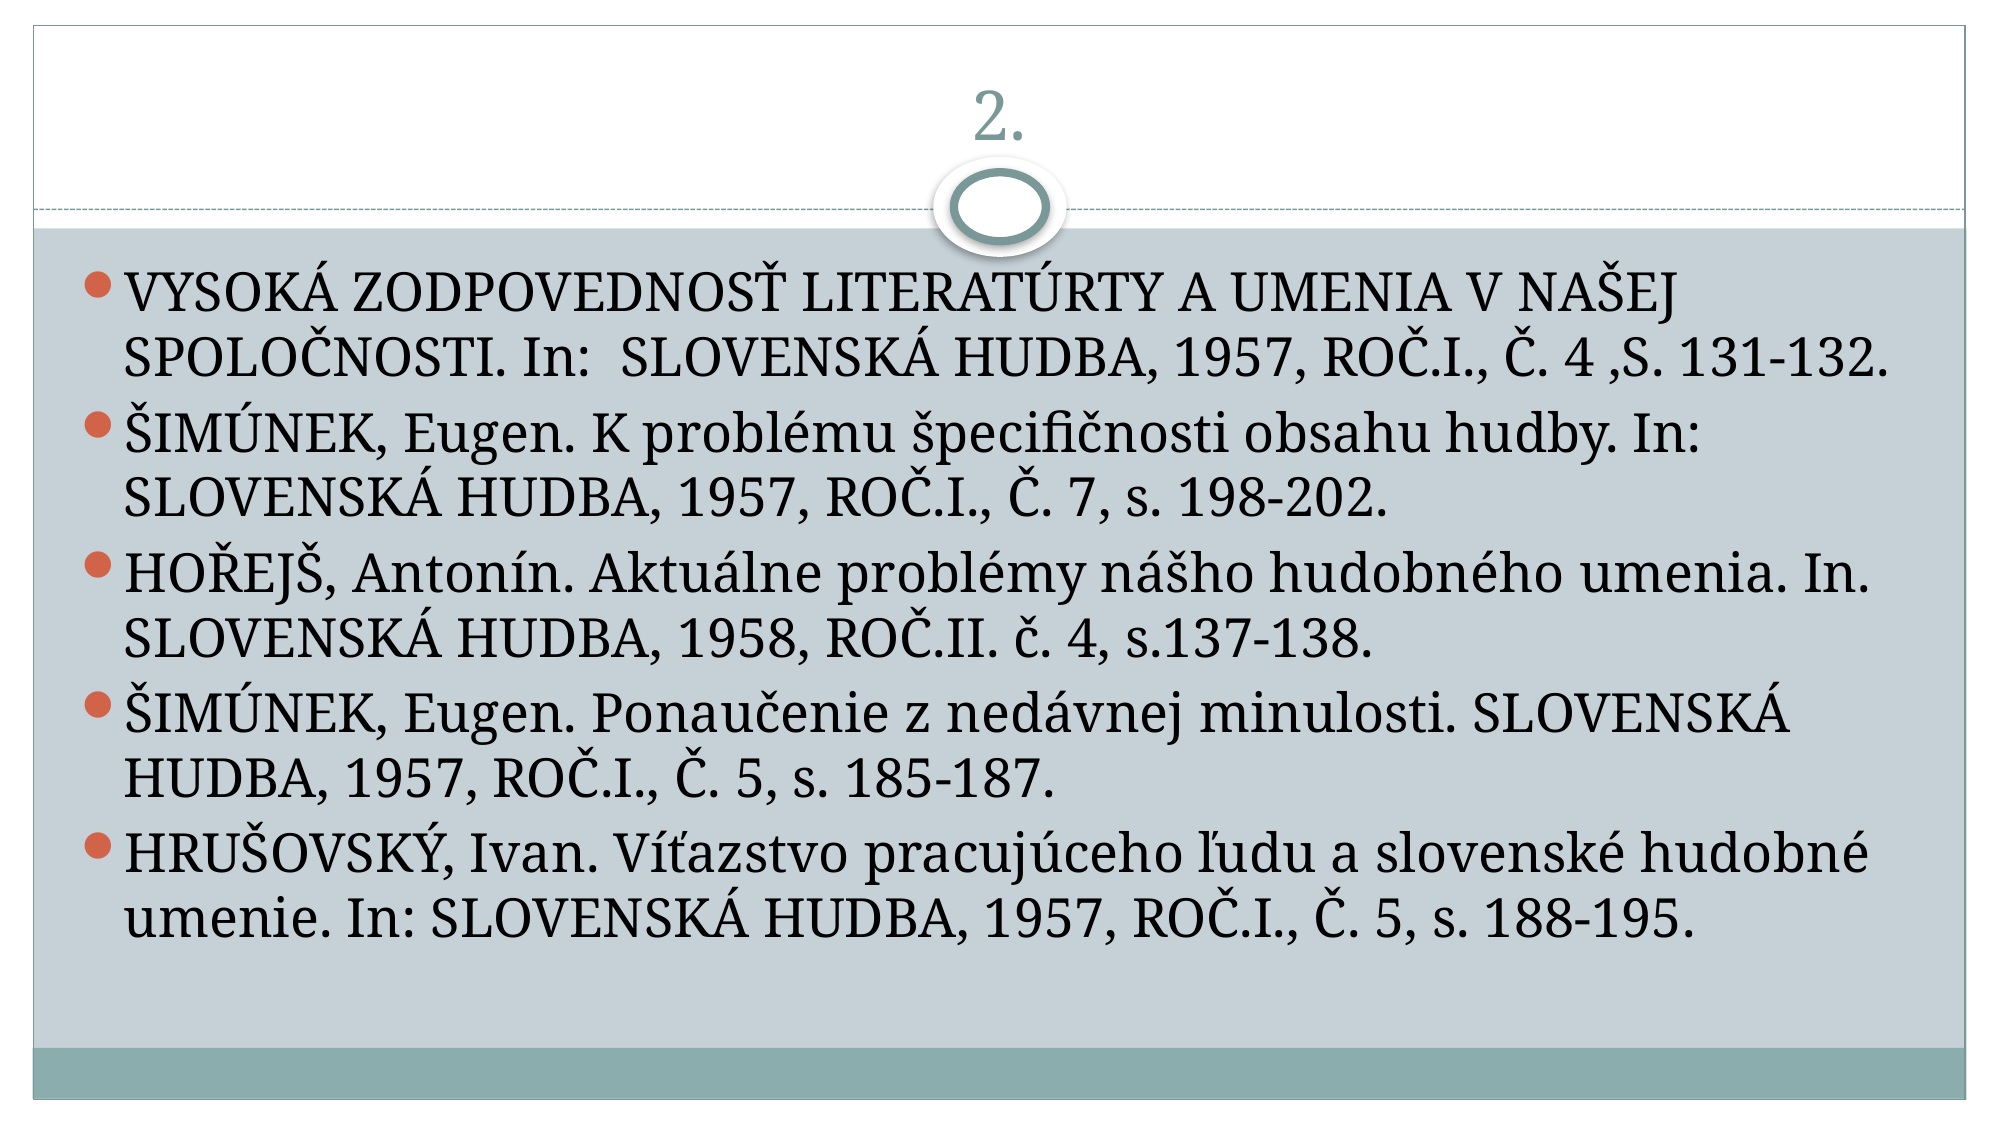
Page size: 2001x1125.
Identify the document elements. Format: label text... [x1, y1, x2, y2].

title 2. [66, 37, 1933, 162]
list VYSOKÁ ZODPOVEDNOSŤ LITERATÚRTY A UMENIA V NAŠEJ SPOLOČNOSTI. In: SLOVENSKÁ HUDBA, 1957, ROČ.I., Č. 4 ,S. 131-132. ŠIMÚNEK, Eugen. K problému špecifičnosti obsahu hudby. In: SLOVENSKÁ HUDBA, 1957, ROČ.I., Č. 7, s. 198-202. HOŘEJŠ, Antonín. Aktuálne problémy nášho hudobného umenia. In. SLOVENSKÁ HUDBA, 1958, ROČ.II. č. 4, s.137-138. ŠIMÚNEK, Eugen. Ponaučenie z nedávnej minulosti. SLOVENSKÁ HUDBA, 1957, ROČ.I., Č. 5, s. 185-187. HRUŠOVSKÝ, Ivan. Víťazstvo pracujúceho ľudu a slovenské hudobné umenie. In: SLOVENSKÁ HUDBA, 1957, ROČ.I., Č. 5, s. 188-195. [66, 250, 1926, 1001]
